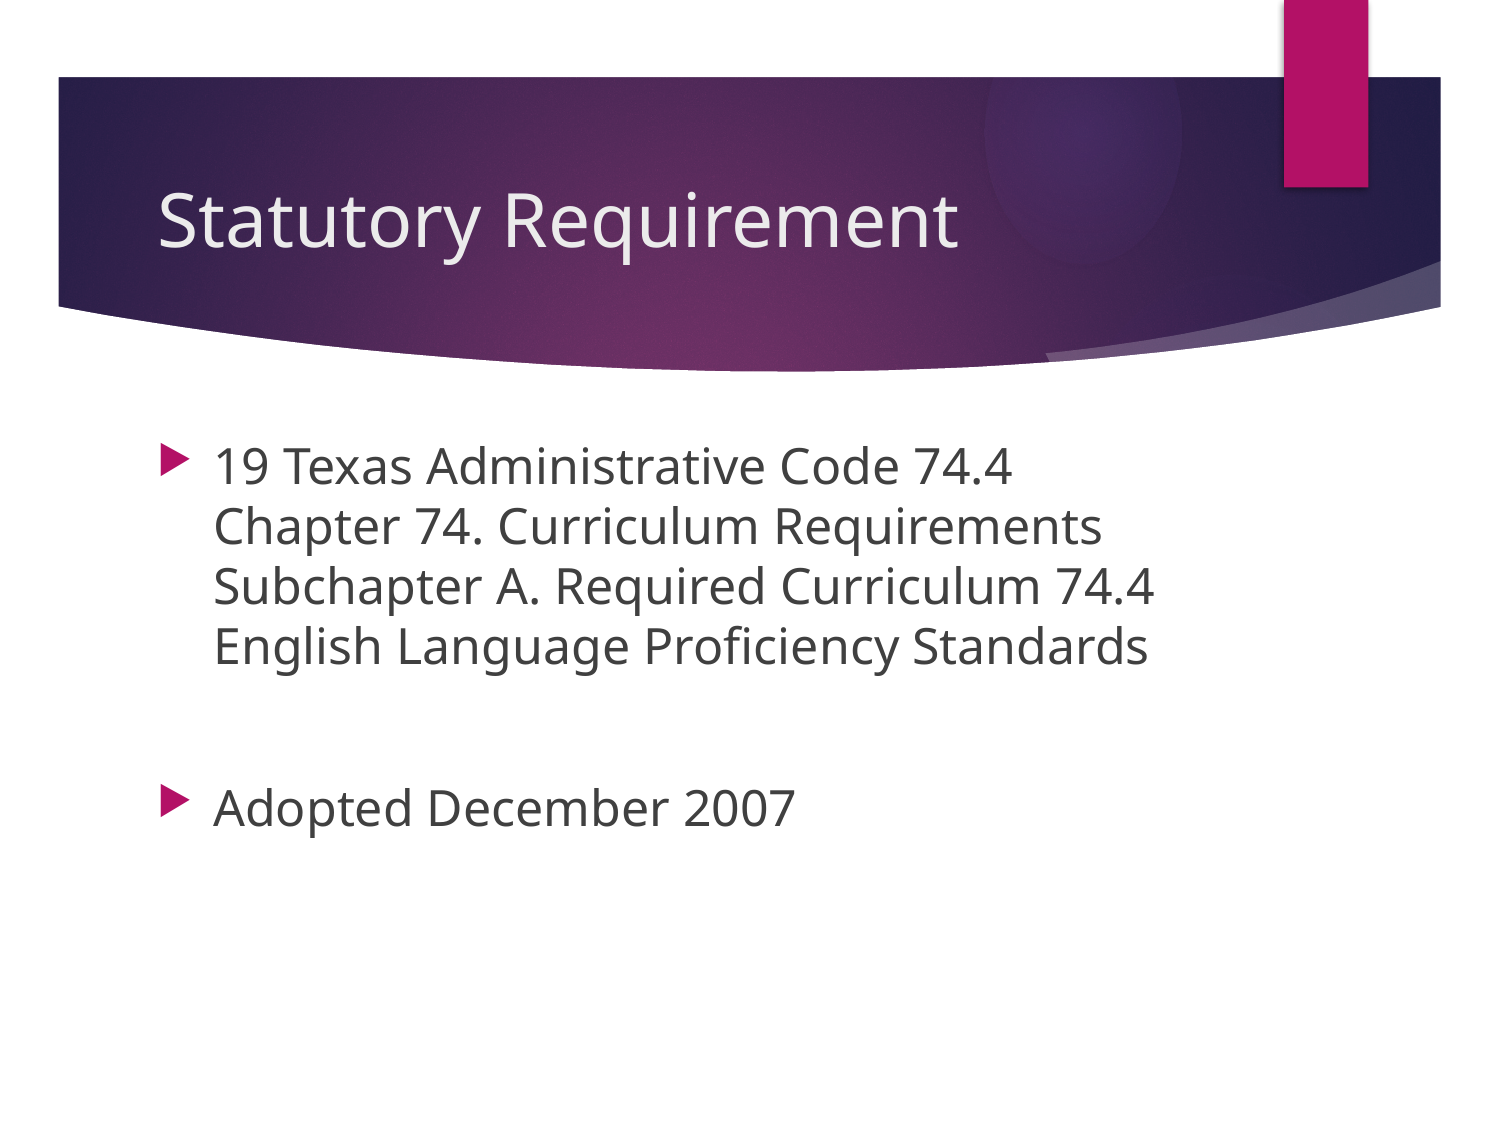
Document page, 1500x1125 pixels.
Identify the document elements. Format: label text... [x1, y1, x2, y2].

list 19 Texas Administrative Code 74.4 Chapter 74. Curriculum Requirements Subchapter A. Required Curriculum 74.4 English Language Proficiency Standards Adopted December 2007 [142, 427, 1228, 988]
title Statutory Requirement [142, 159, 1220, 276]
